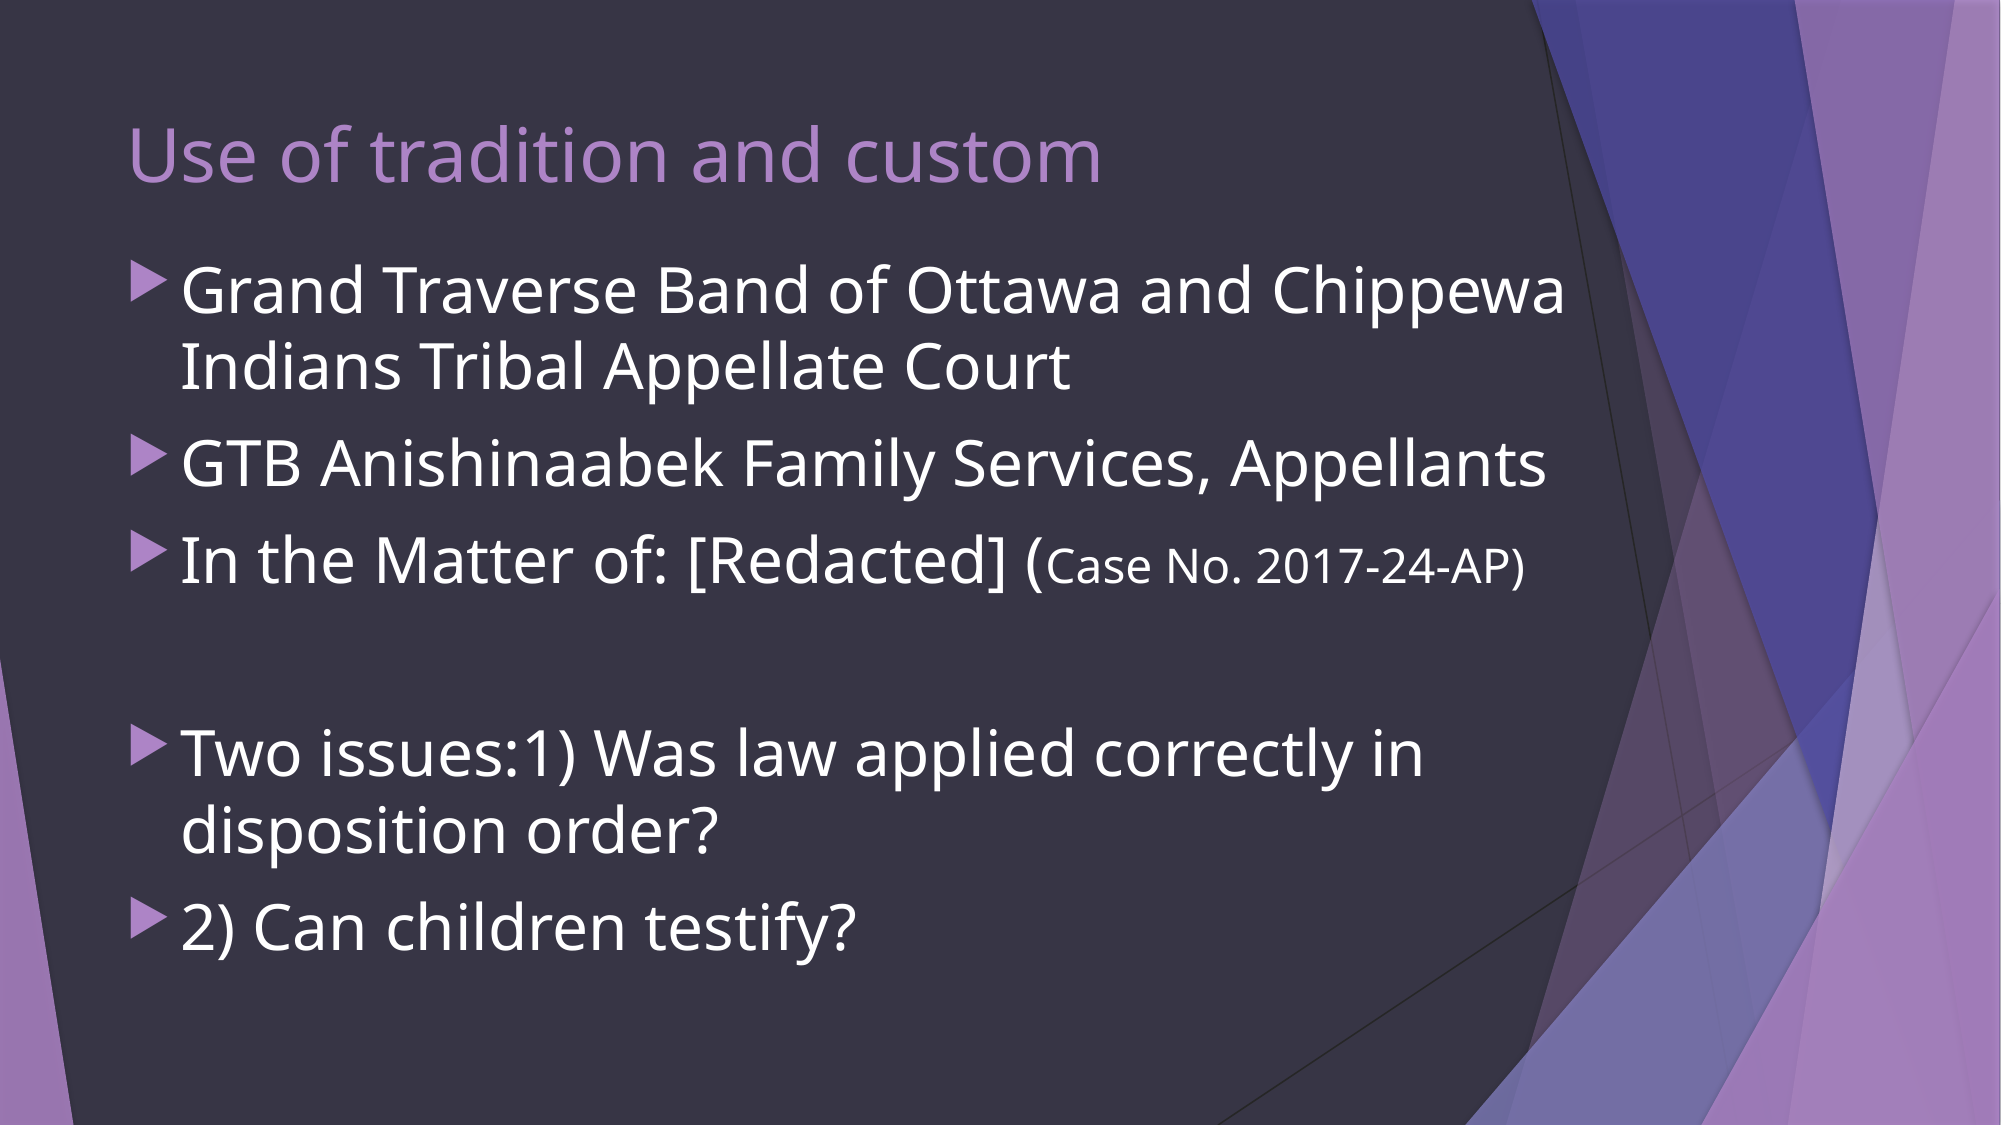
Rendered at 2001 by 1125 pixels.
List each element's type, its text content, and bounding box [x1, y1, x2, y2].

list Grand Traverse Band of Ottawa and Chippewa Indians Tribal Appellate Court GTB Anishinaabek Family Services, Appellants In the Matter of: [Redacted] (Case No. 2017-24-AP) Two issues:1) Was law applied correctly in disposition order? 2) Can children testify? [111, 241, 1601, 1028]
title Use of tradition and custom [111, 99, 1522, 212]
